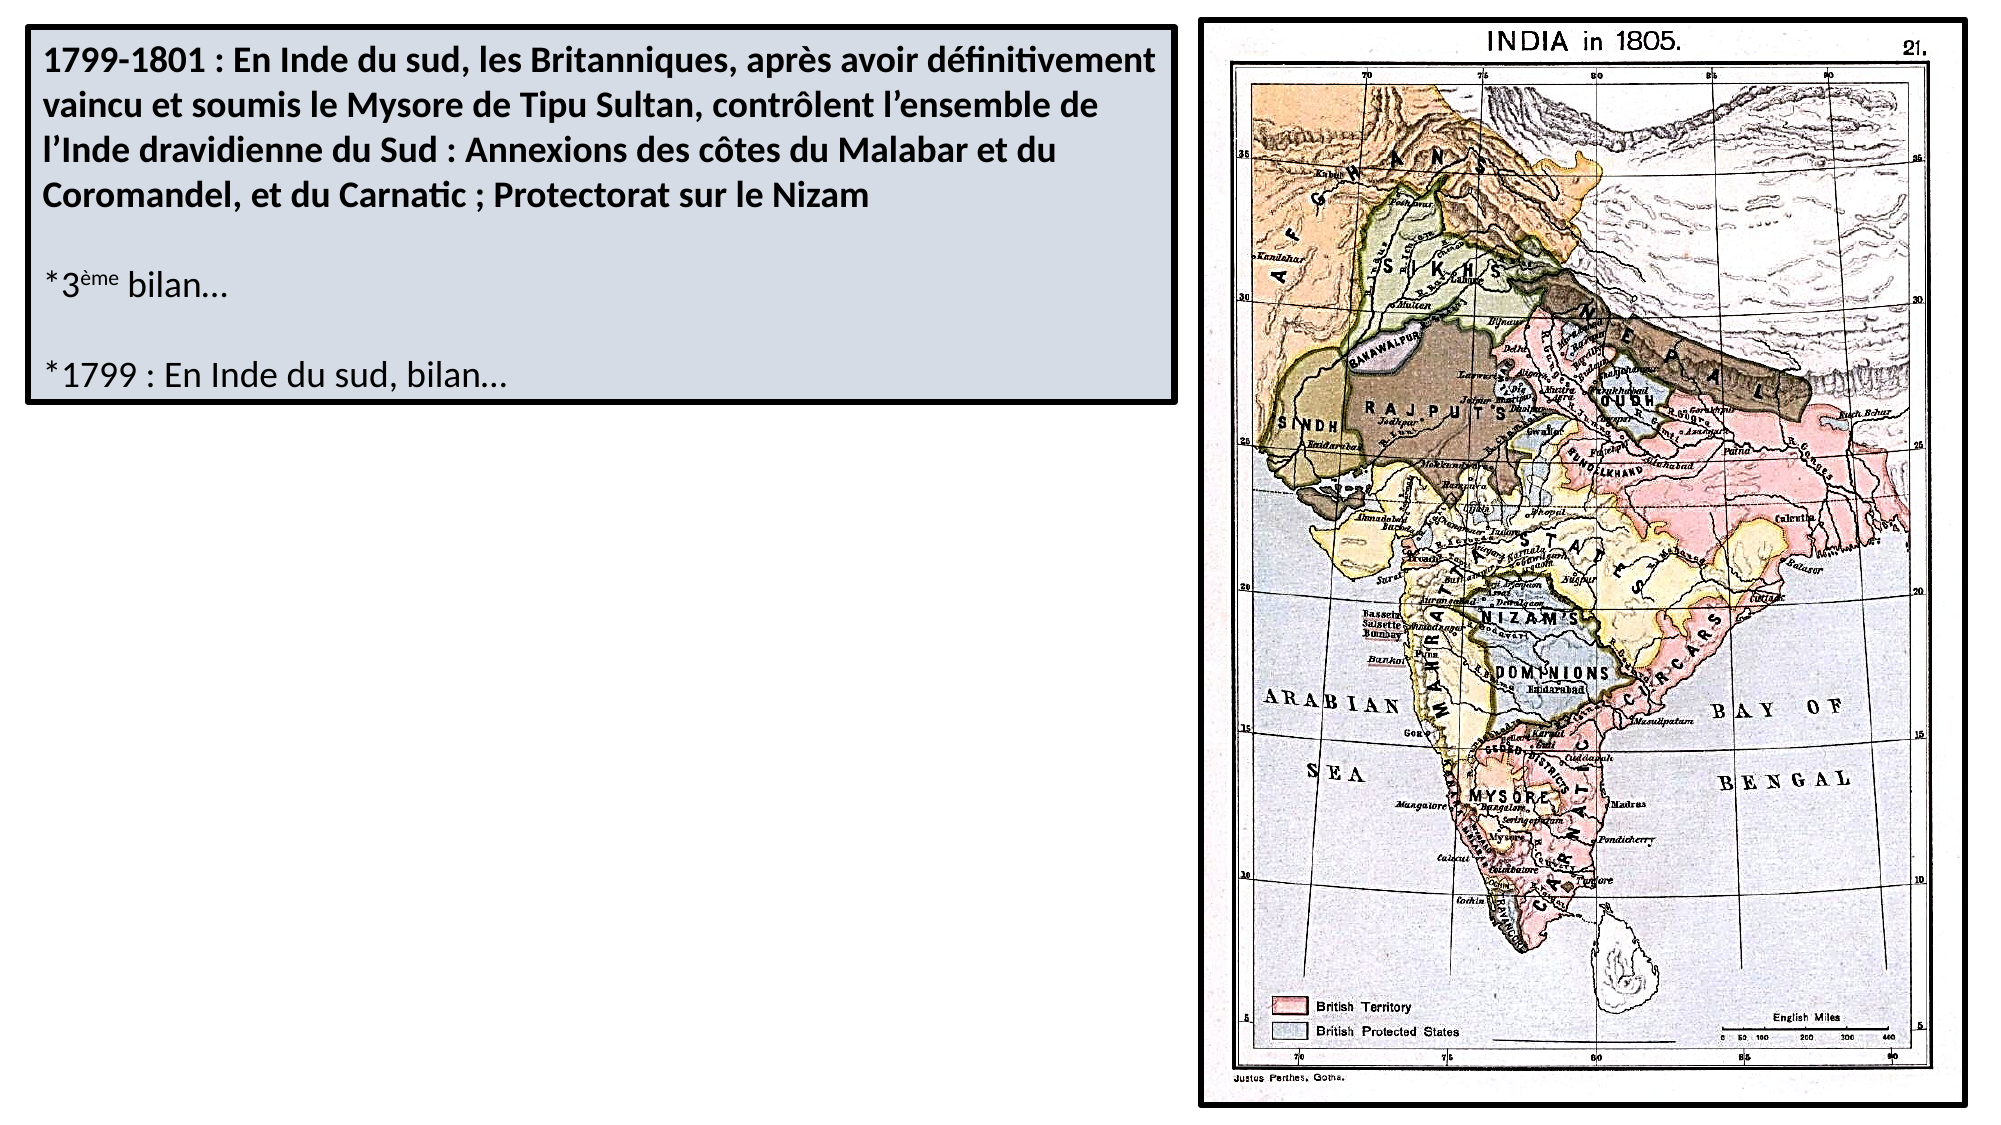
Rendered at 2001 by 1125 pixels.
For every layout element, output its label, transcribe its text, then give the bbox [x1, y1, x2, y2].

text_box 1799-1801 : En Inde du sud, les Britanniques, après avoir définitivement vaincu et soumis le Mysore de Tipu Sultan, contrôlent l’ensemble de l’Inde dravidienne du Sud : Annexions des côtes du Malabar et du Coromandel, et du Carnatic ; Protectorat sur le Nizam *3ème bilan… *1799 : En Inde du sud, bilan… [27, 27, 1175, 402]
picture [1203, 22, 1963, 1103]
